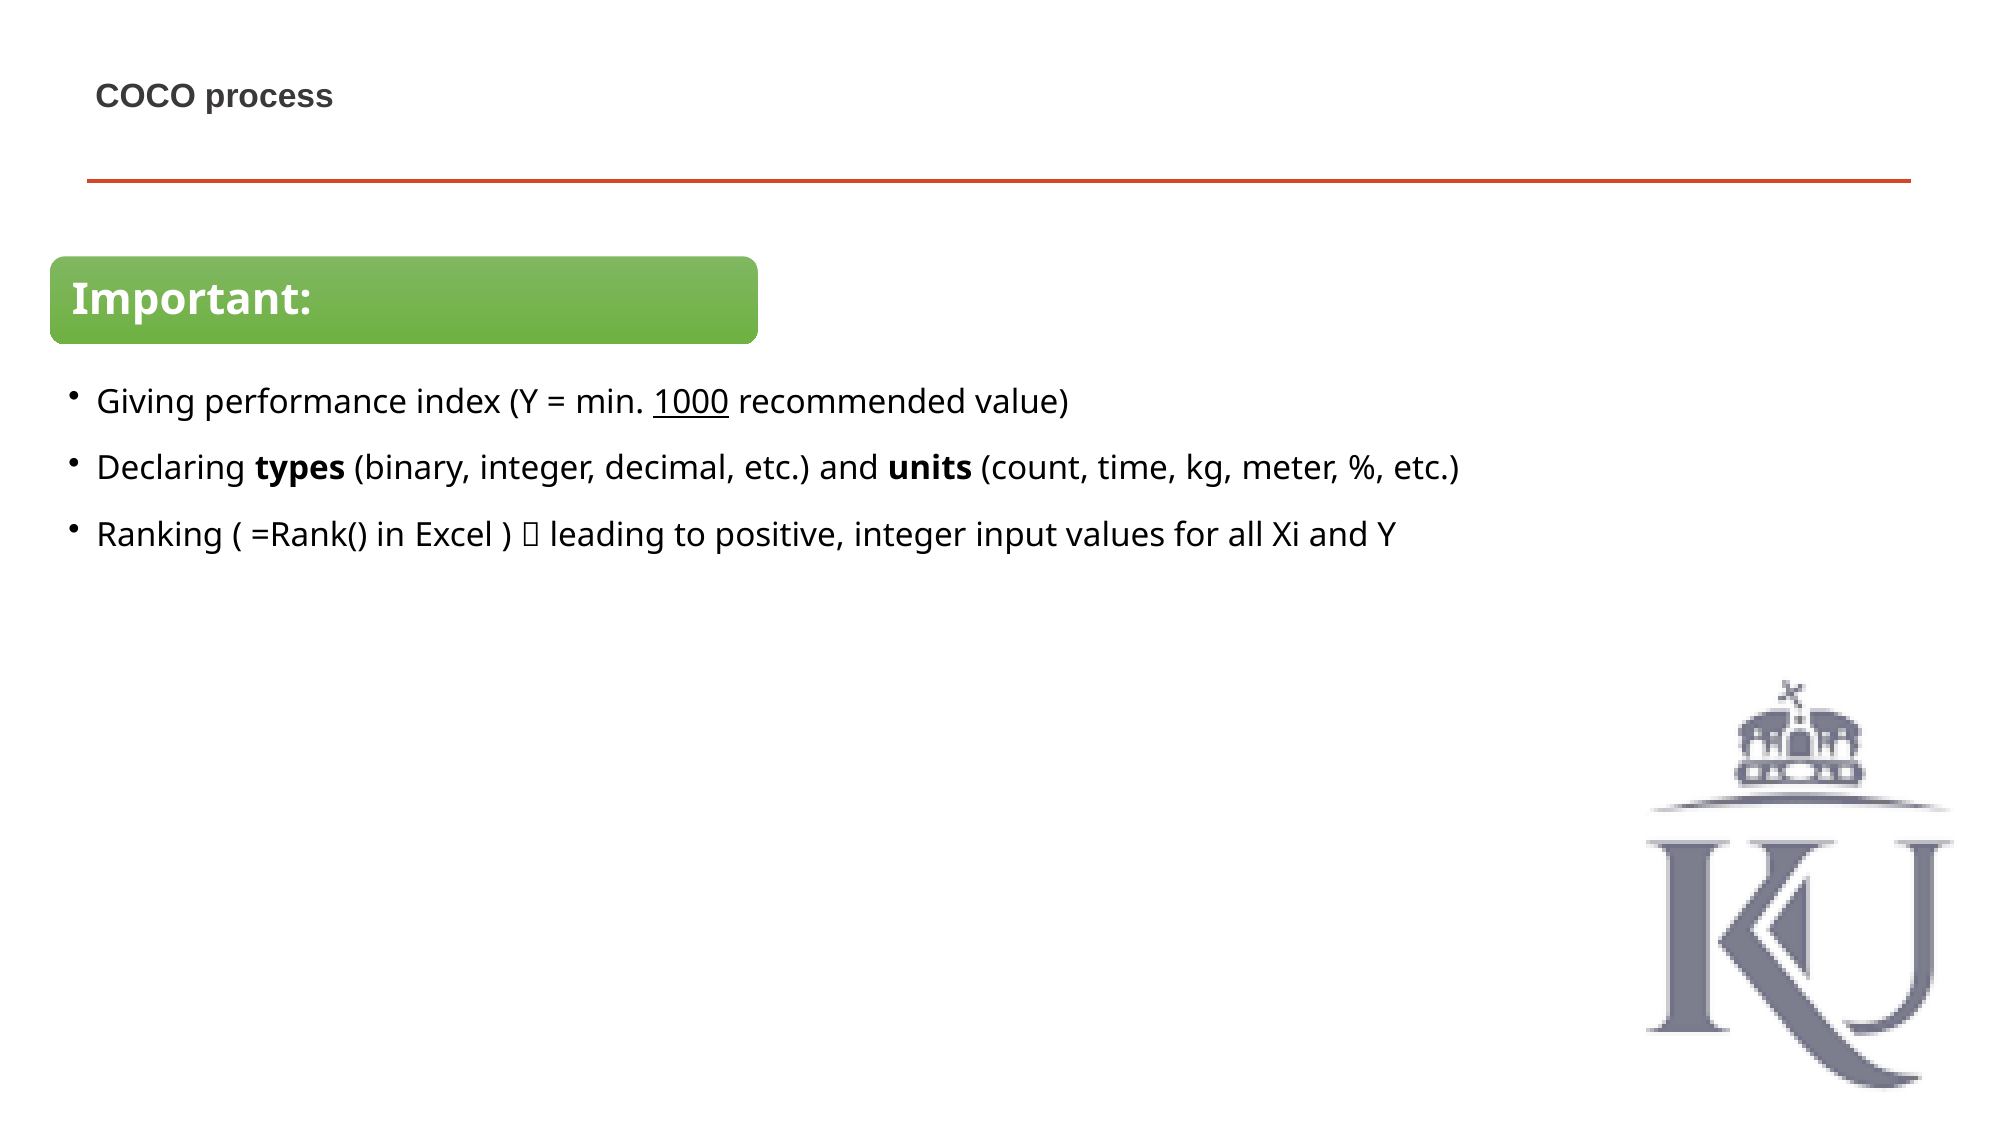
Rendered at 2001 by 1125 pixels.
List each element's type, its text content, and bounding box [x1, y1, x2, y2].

title COCO process [80, 66, 1920, 158]
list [0, 256, 2000, 1029]
picture [1544, 1029, 2000, 1125]
